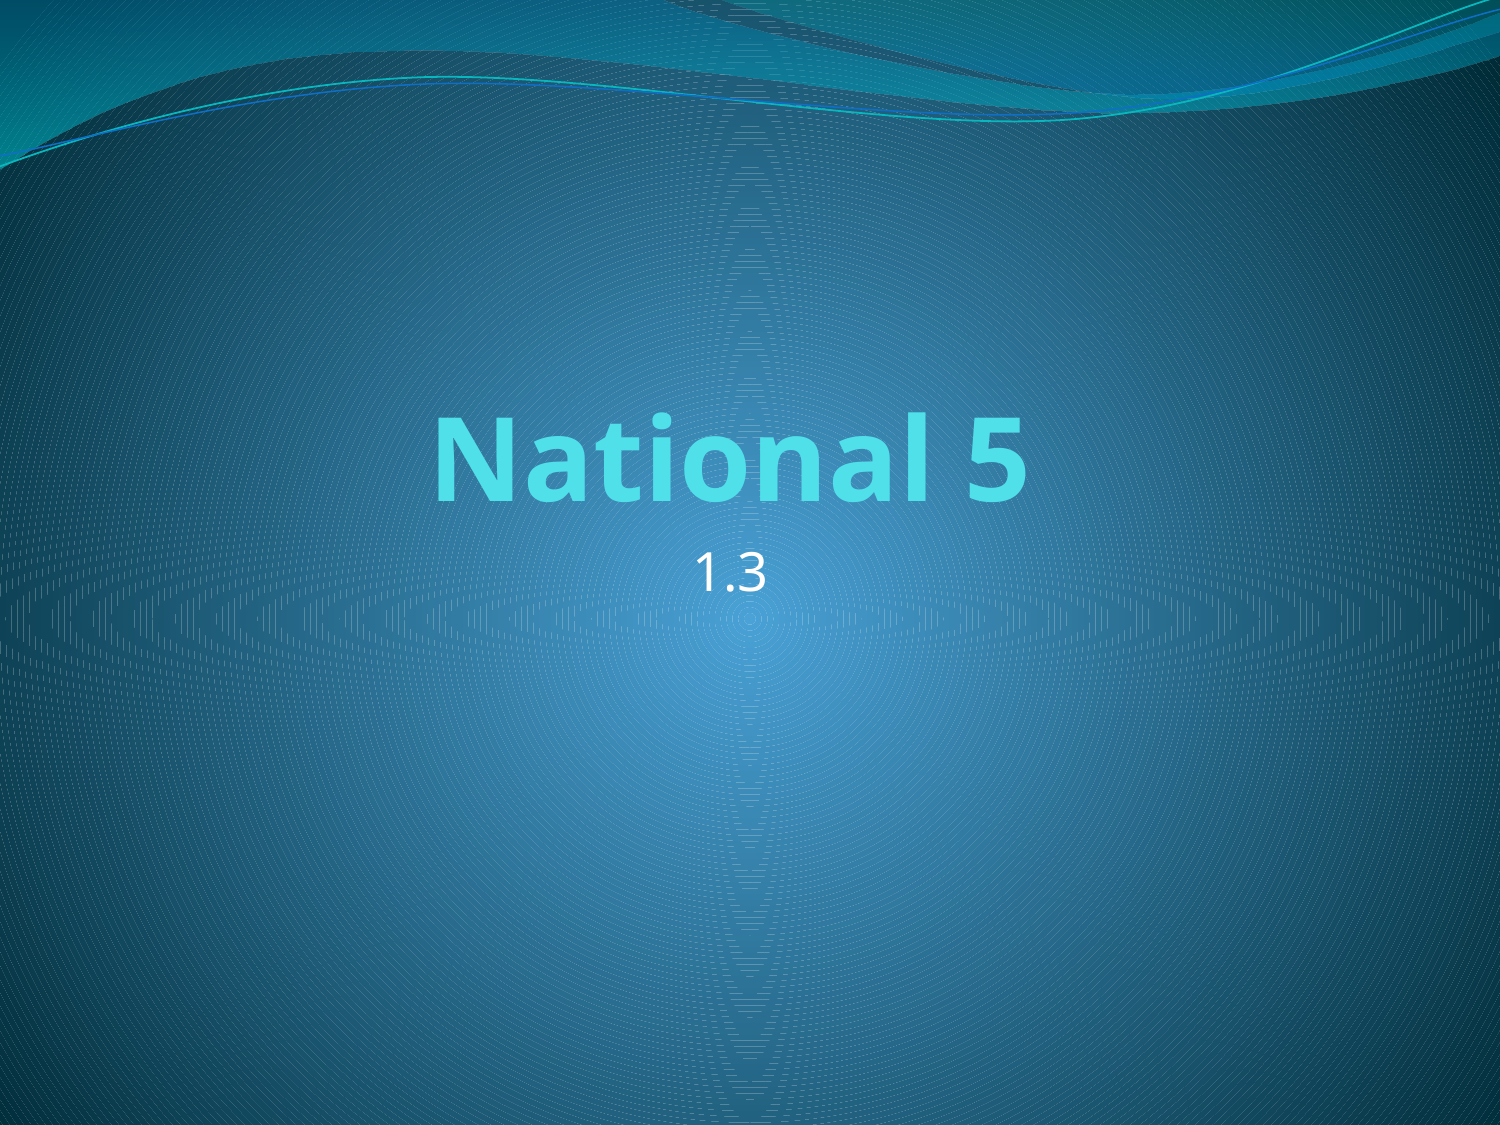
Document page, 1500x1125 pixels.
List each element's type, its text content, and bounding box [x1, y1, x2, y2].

title National 5 [87, 224, 1376, 525]
subtitle 1.3 [87, 529, 1376, 818]
